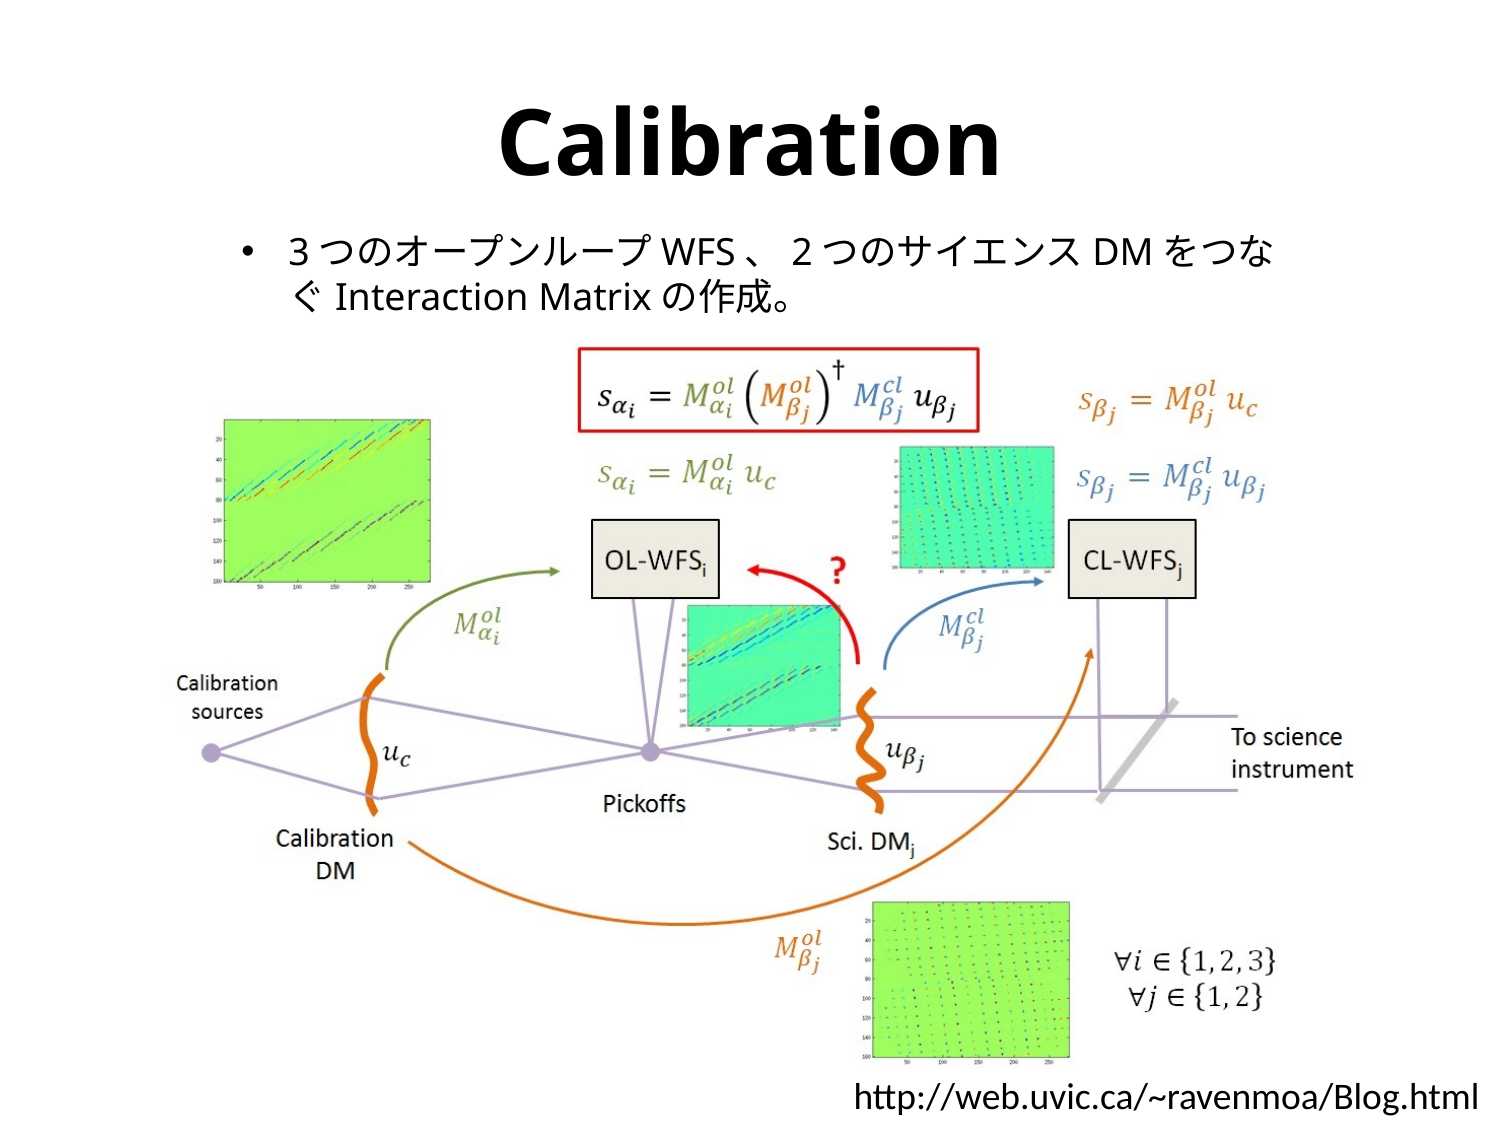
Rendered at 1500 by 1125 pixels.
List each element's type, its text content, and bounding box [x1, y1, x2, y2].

text_box 3つのオープンループWFS、2つのサイエンスDMをつなぐInteraction Matrixの作成。 [226, 220, 1299, 322]
text_box http://web.uvic.ca/~ravenmoa/Blog.html [838, 1064, 1496, 1125]
title Calibration [75, 45, 1425, 233]
picture [166, 324, 1363, 1069]
